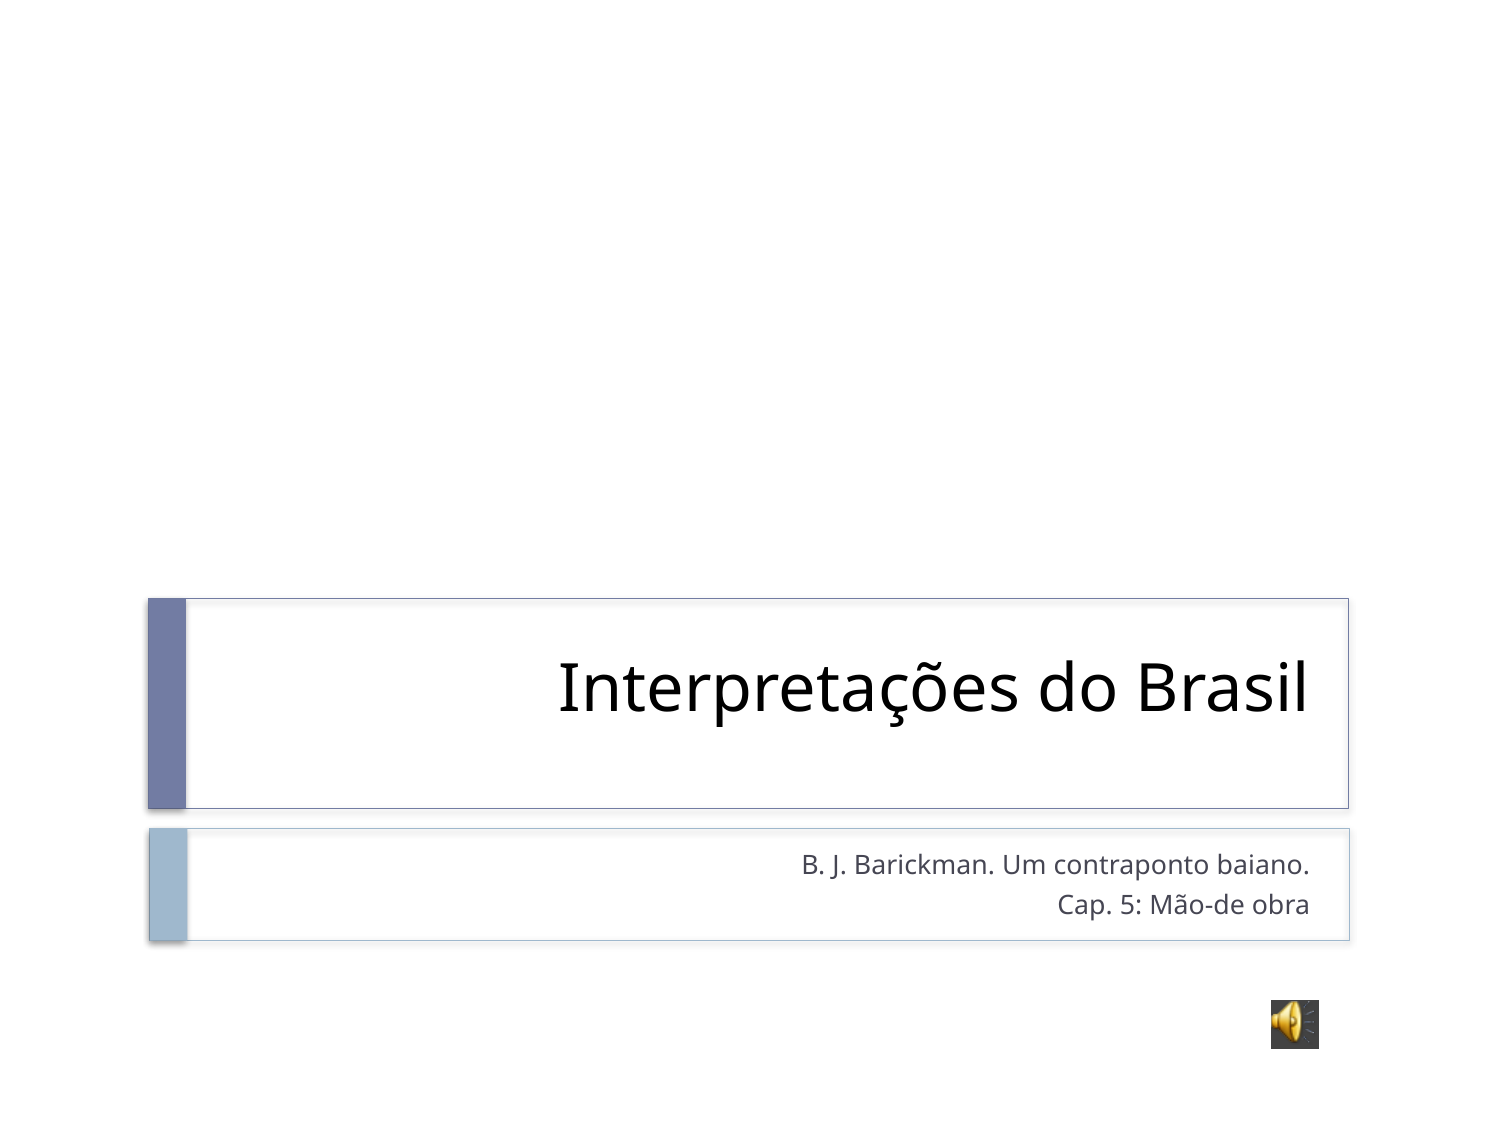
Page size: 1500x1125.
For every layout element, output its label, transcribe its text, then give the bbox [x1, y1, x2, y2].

title Interpretações do Brasil [200, 637, 1325, 800]
subtitle B. J. Barickman. Um contraponto baiano. Cap. 5: Mão-de obra [200, 840, 1325, 929]
picture [1269, 999, 1320, 1050]
